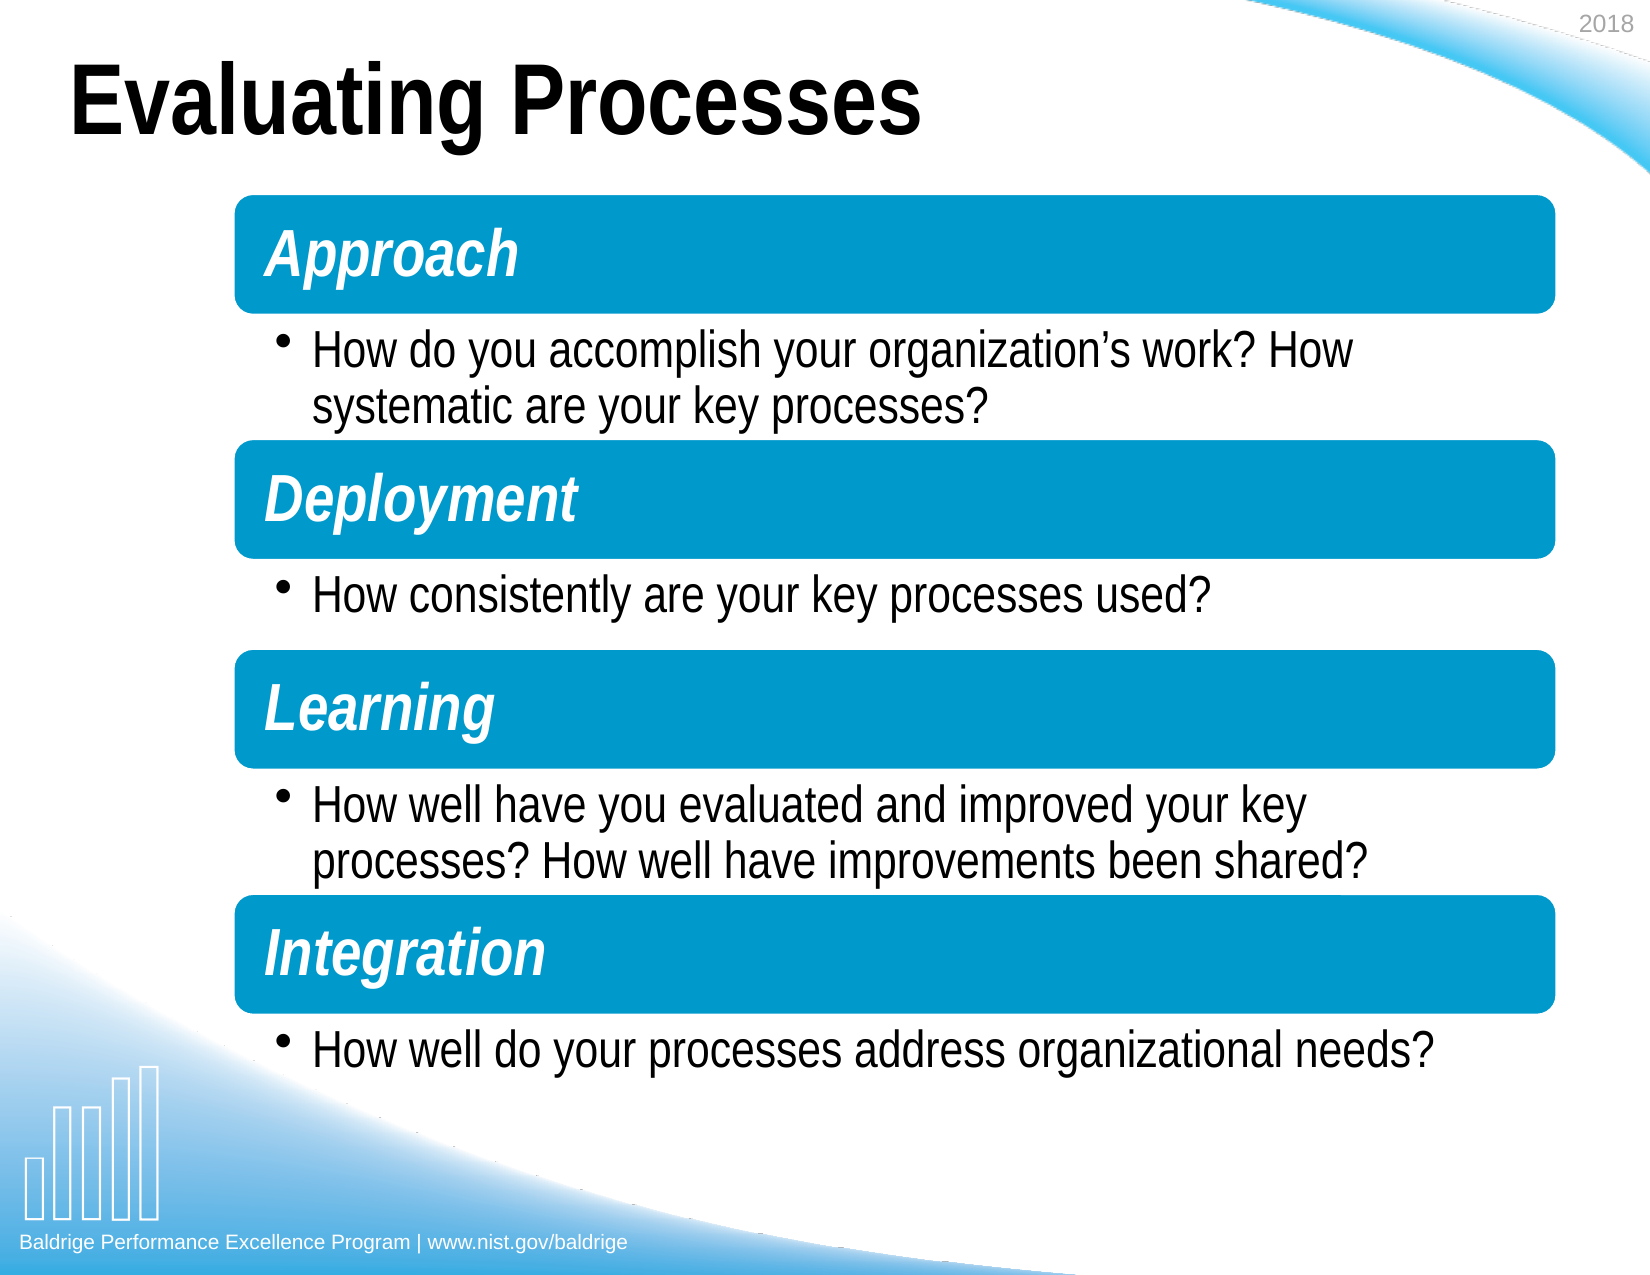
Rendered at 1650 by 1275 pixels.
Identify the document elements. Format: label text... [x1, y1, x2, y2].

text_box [232, 182, 1558, 1113]
title Evaluating Processes [54, 25, 1515, 164]
